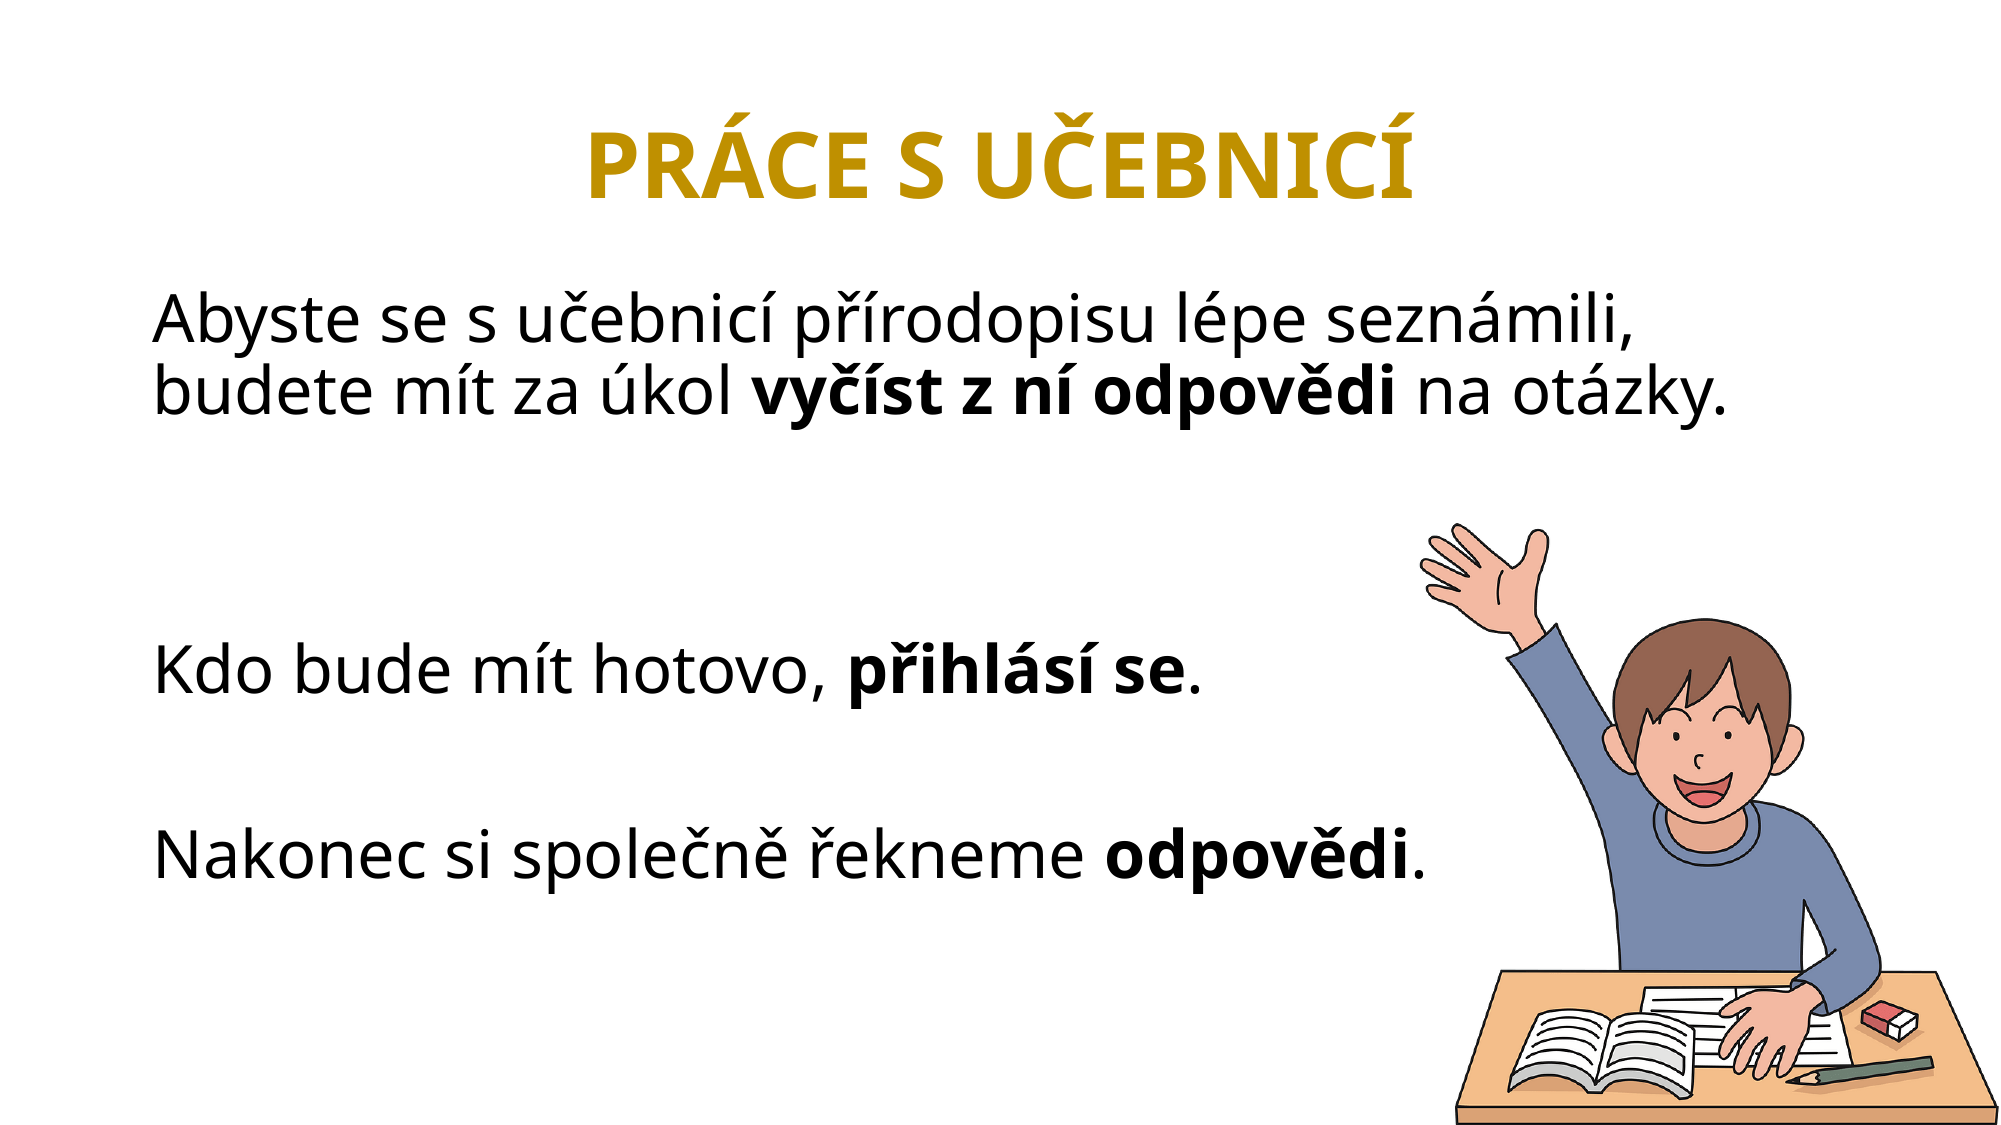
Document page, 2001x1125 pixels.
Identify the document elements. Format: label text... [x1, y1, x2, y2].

title PRÁCE S UČEBNICÍ [137, 59, 1863, 277]
list Abyste se s učebnicí přírodopisu lépe seznámili, budete mít za úkol vyčíst z ní odpovědi na otázky. Kdo bude mít hotovo, přihlásí se. Nakonec si společně řekneme odpovědi. [137, 277, 1863, 1014]
picture [1416, 523, 2000, 1125]
